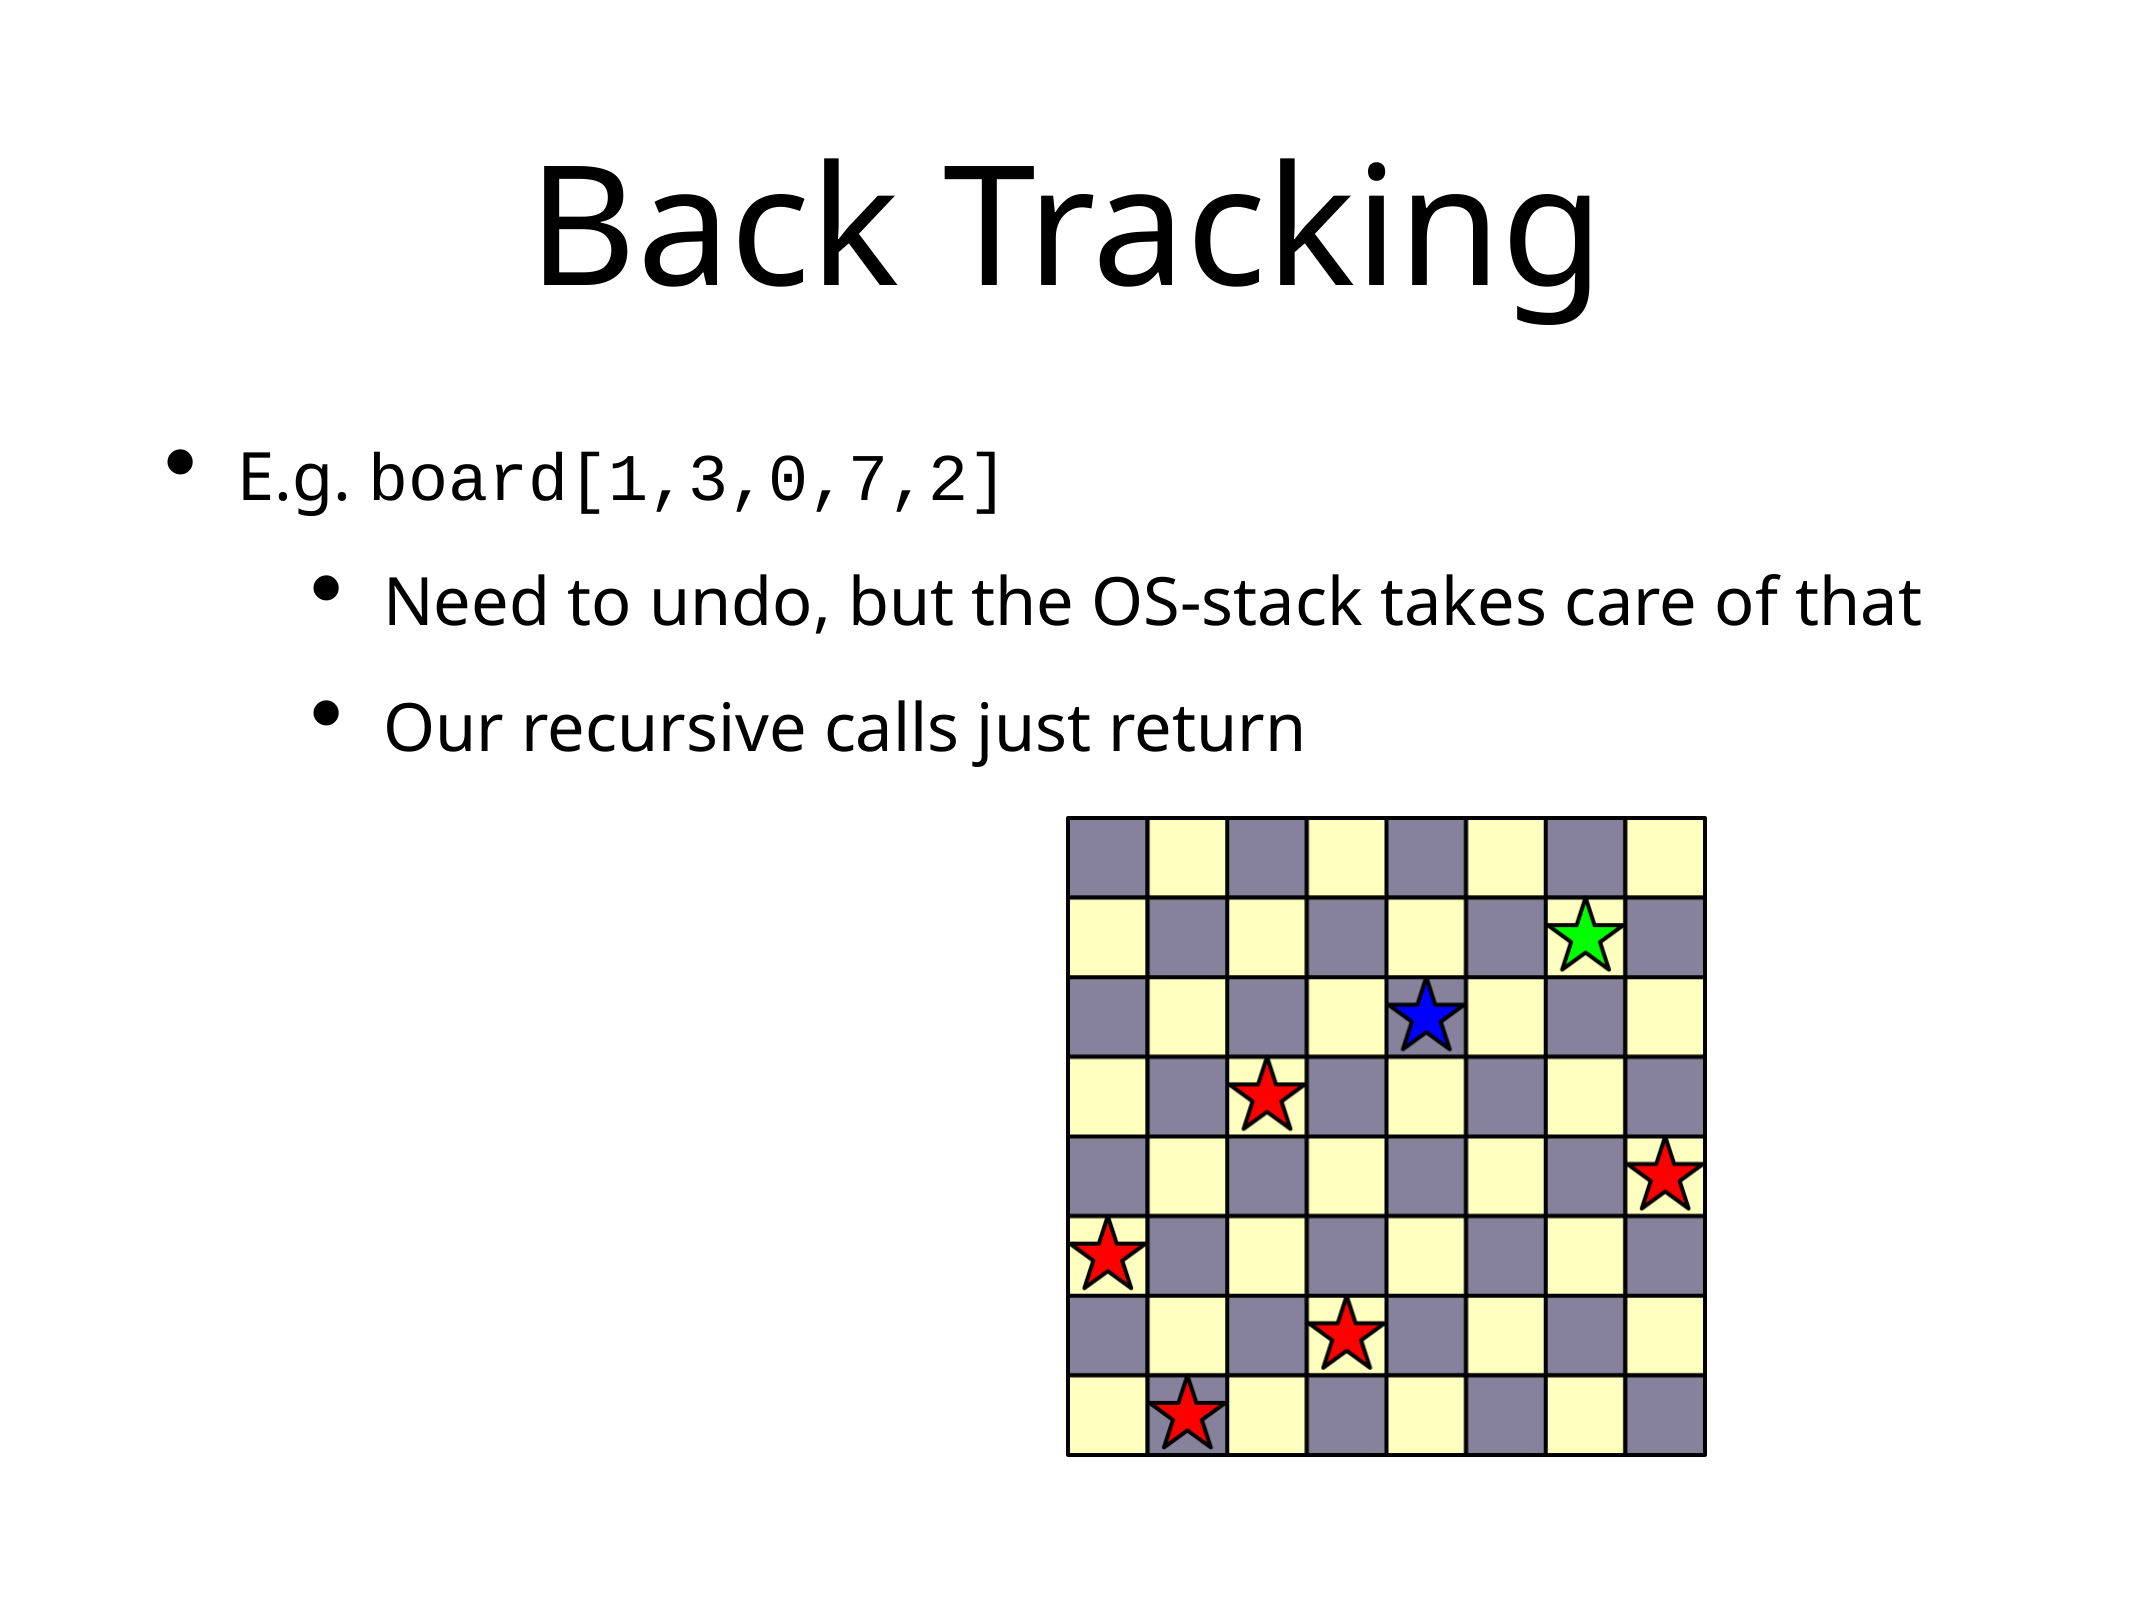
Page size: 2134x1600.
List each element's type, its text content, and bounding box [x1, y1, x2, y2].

list E.g. board[1,3,0,7,2] Need to undo, but the OS-stack takes care of that Our recursive calls just return [155, 424, 1978, 1457]
title Back Tracking [155, 41, 1978, 397]
picture [1066, 816, 1707, 1457]
